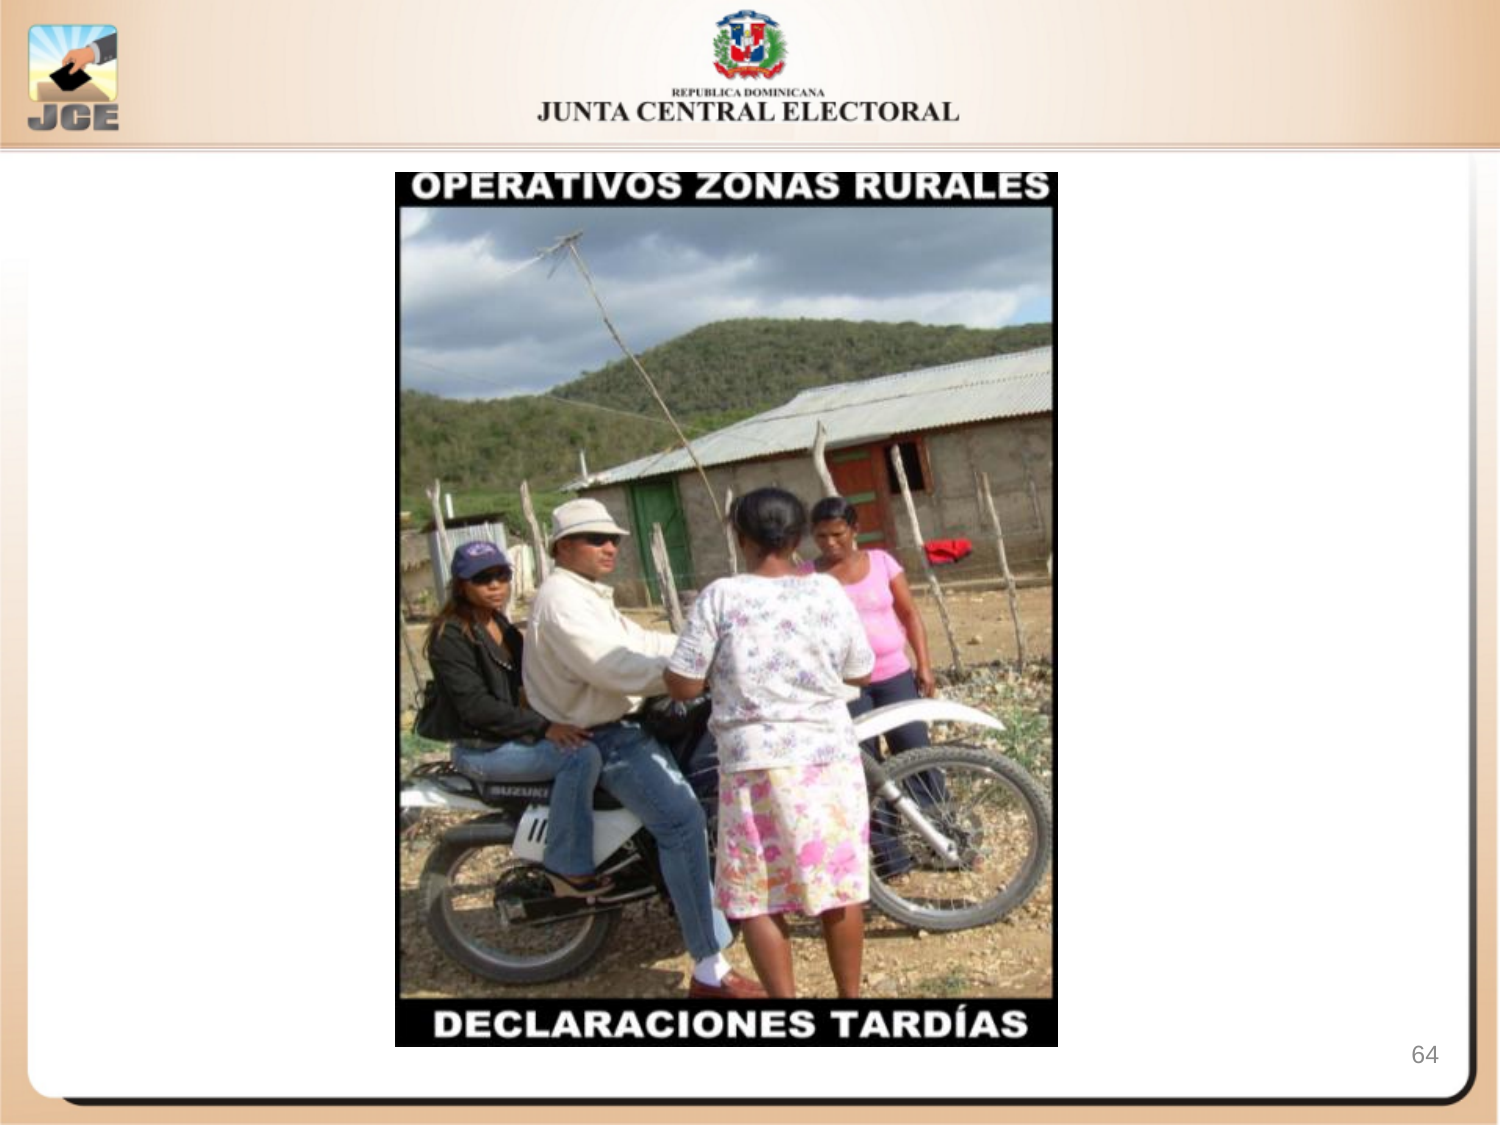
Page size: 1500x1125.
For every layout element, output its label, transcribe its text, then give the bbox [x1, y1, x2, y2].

slide_number 64 [1104, 1023, 1455, 1084]
picture [0, 0, 1500, 1125]
